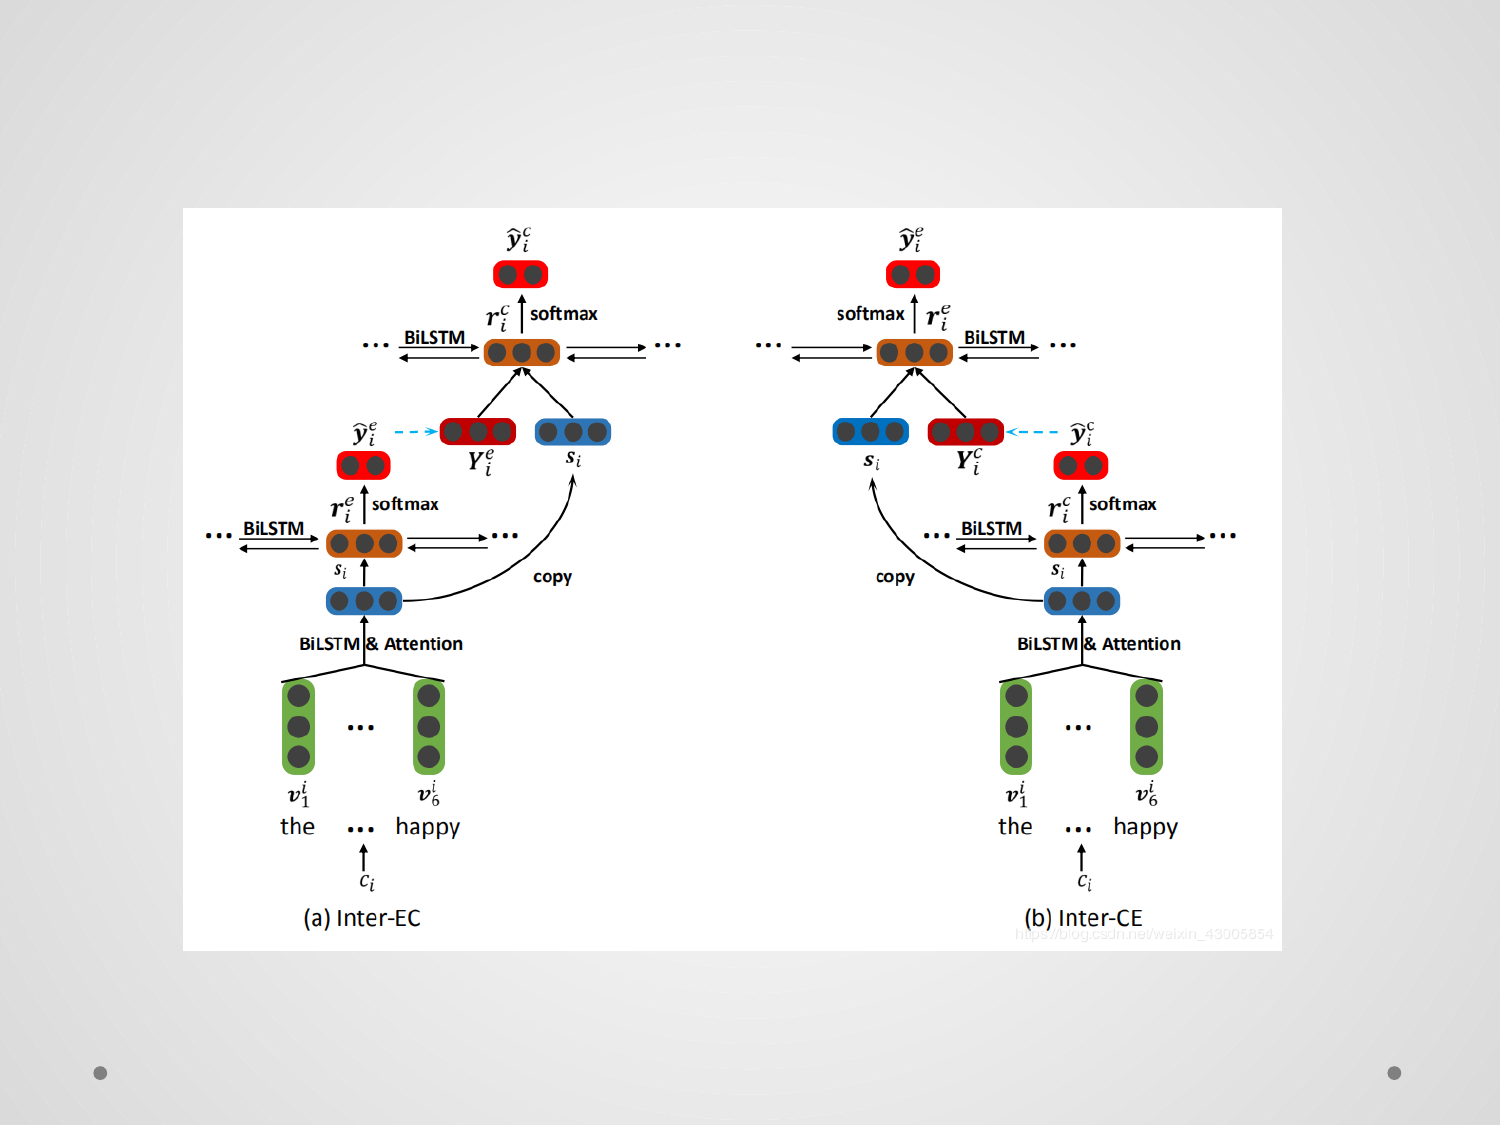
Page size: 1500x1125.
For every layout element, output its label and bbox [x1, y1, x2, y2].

list [182, 207, 1283, 951]
